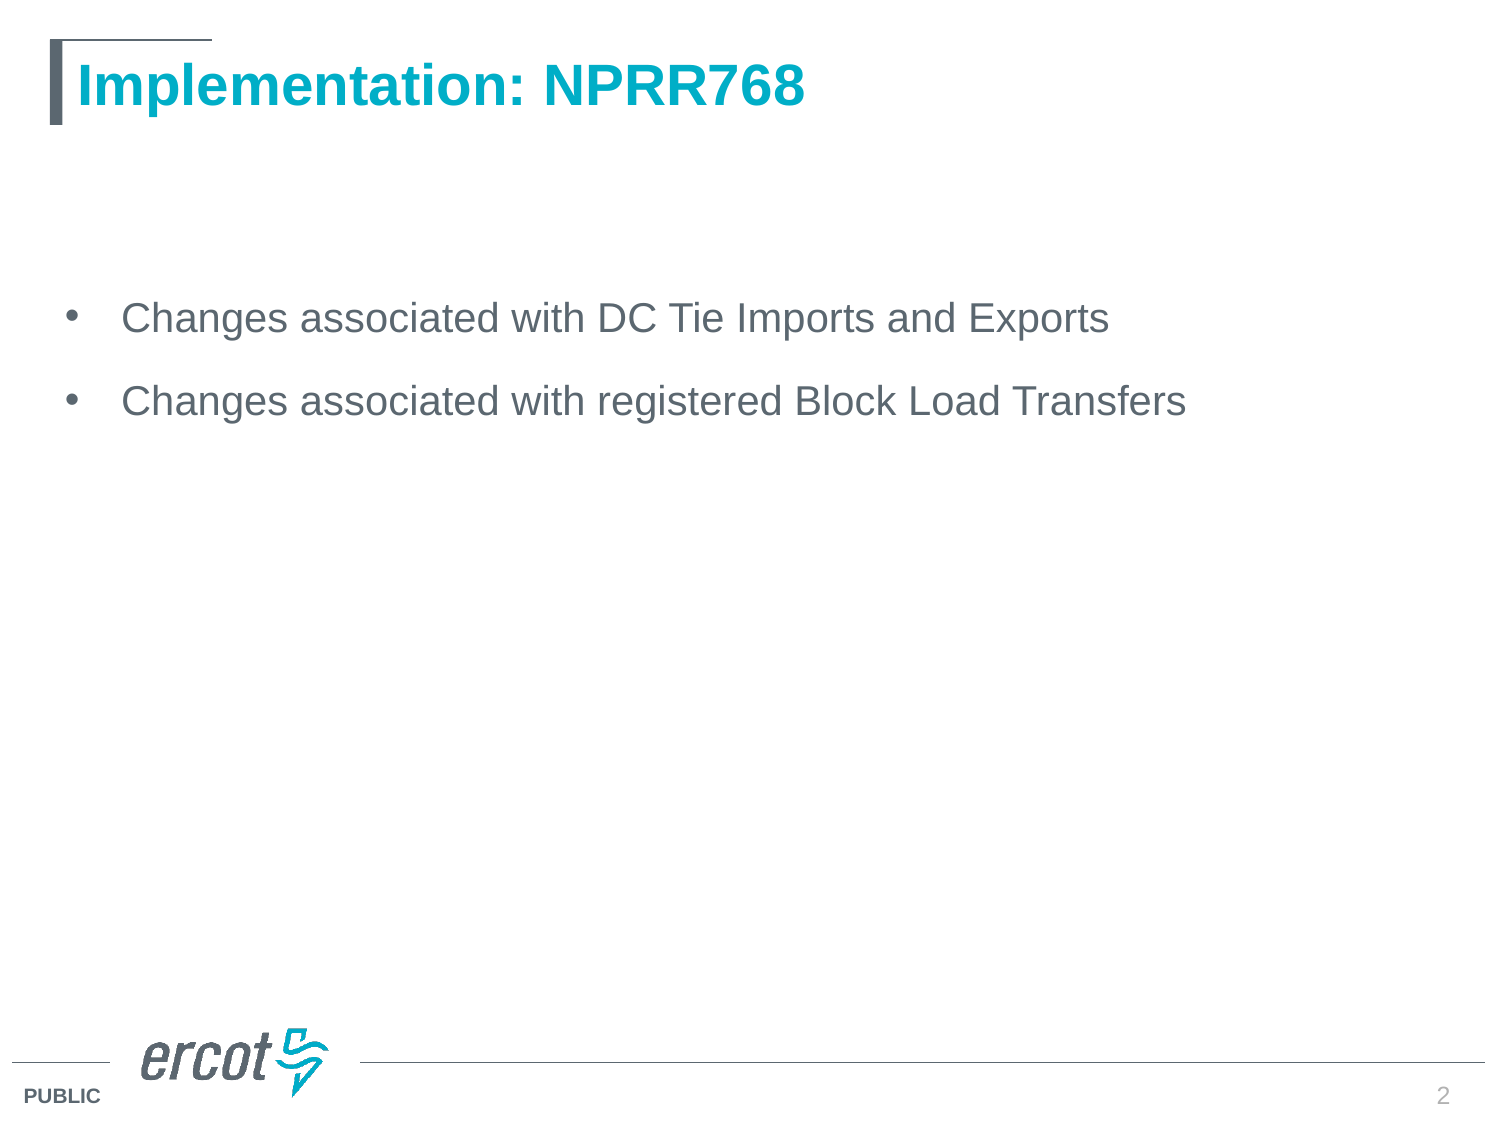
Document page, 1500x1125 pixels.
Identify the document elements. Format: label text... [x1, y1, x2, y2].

picture [137, 1024, 332, 1100]
title Implementation: NPRR768 [62, 39, 1450, 125]
list Changes associated with DC Tie Imports and Exports Changes associated with registered Block Load Transfers [50, 200, 1450, 1000]
slide_number 2 [1400, 1076, 1488, 1113]
